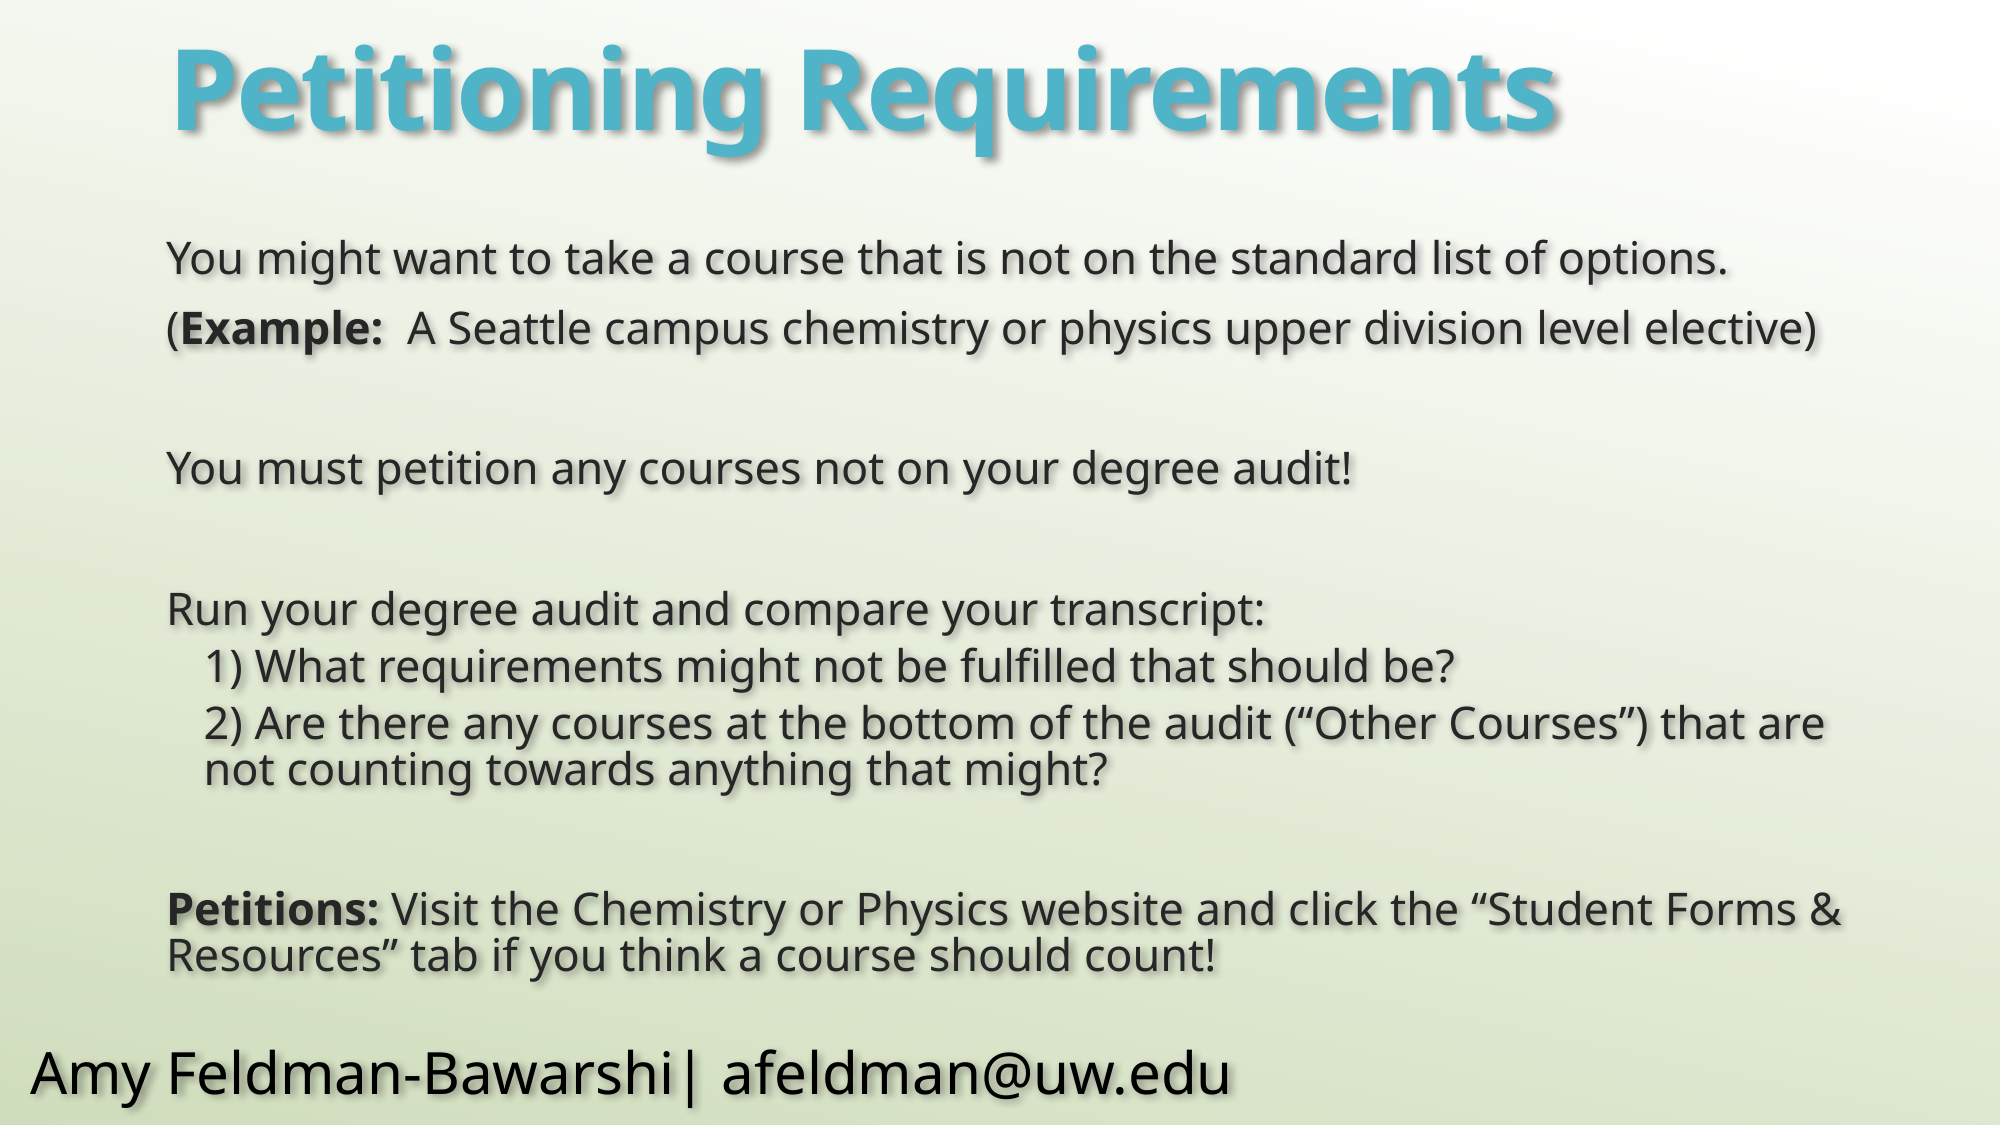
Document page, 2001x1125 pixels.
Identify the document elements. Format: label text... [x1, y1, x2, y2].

list You might want to take a course that is not on the standard list of options. (Example: A Seattle campus chemistry or physics upper division level elective) You must petition any courses not on your degree audit! Run your degree audit and compare your transcript: 1) What requirements might not be fulfilled that should be? 2) Are there any courses at the bottom of the audit (“Other Courses”) that are not counting towards anything that might? Petitions: Visit the Chemistry or Physics website and click the “Student Forms & Resources” tab if you think a course should count! [137, 151, 1863, 1029]
text_box Amy Feldman-Bawarshi| afeldman@uw.edu [0, 1028, 1286, 1114]
title Petitioning Requirements [153, 0, 1921, 233]
